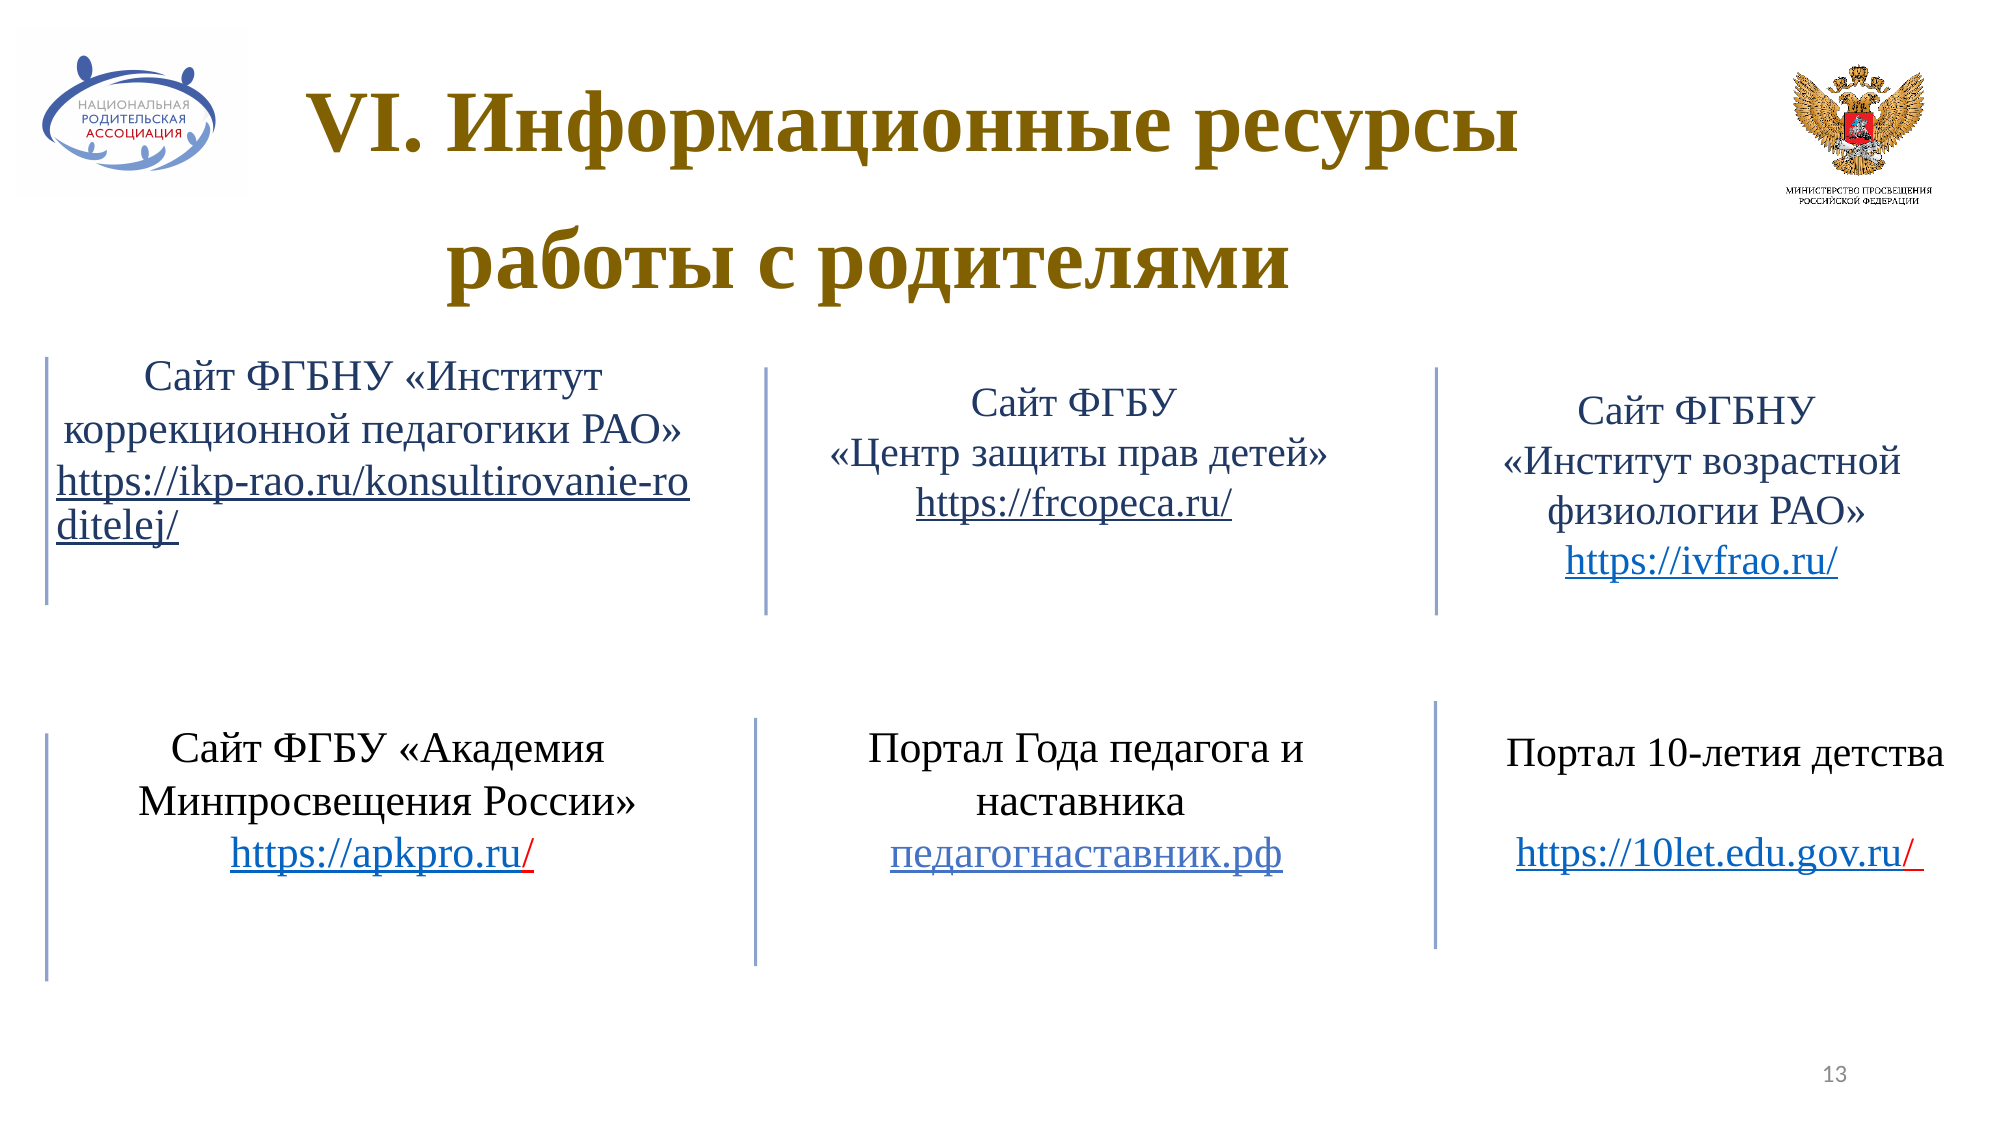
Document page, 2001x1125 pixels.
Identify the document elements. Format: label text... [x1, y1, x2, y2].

slide_number 13 [1412, 1042, 1863, 1103]
text_box Портал Года педагога и наставника педагогнаставник.рф [835, 711, 1338, 884]
text_box VI. Информационные ресурсы работы с родителями [247, 56, 1678, 164]
picture [17, 27, 247, 199]
text_box Сайт ФГБУ «Академия Минпросвещения России» https://apkpro.ru/ [87, 711, 689, 884]
text_box Сайт ФГБУ «Центр защиты прав детей» https://frcopeca.ru/ [814, 367, 1345, 533]
text_box Портал 10-летия детства https://10let.edu.gov.ru/ [1491, 717, 1960, 883]
text_box Сайт ФГБНУ «Институт коррекционной педагогики РАО» https://ikp-rao.ru/konsultirovanie-roditelej/ [41, 339, 706, 565]
text_box Сайт ФГБНУ «Институт возрастной физиологии РАО» https://ivfrao.ru/ [1487, 375, 1917, 591]
picture [1785, 64, 1932, 205]
